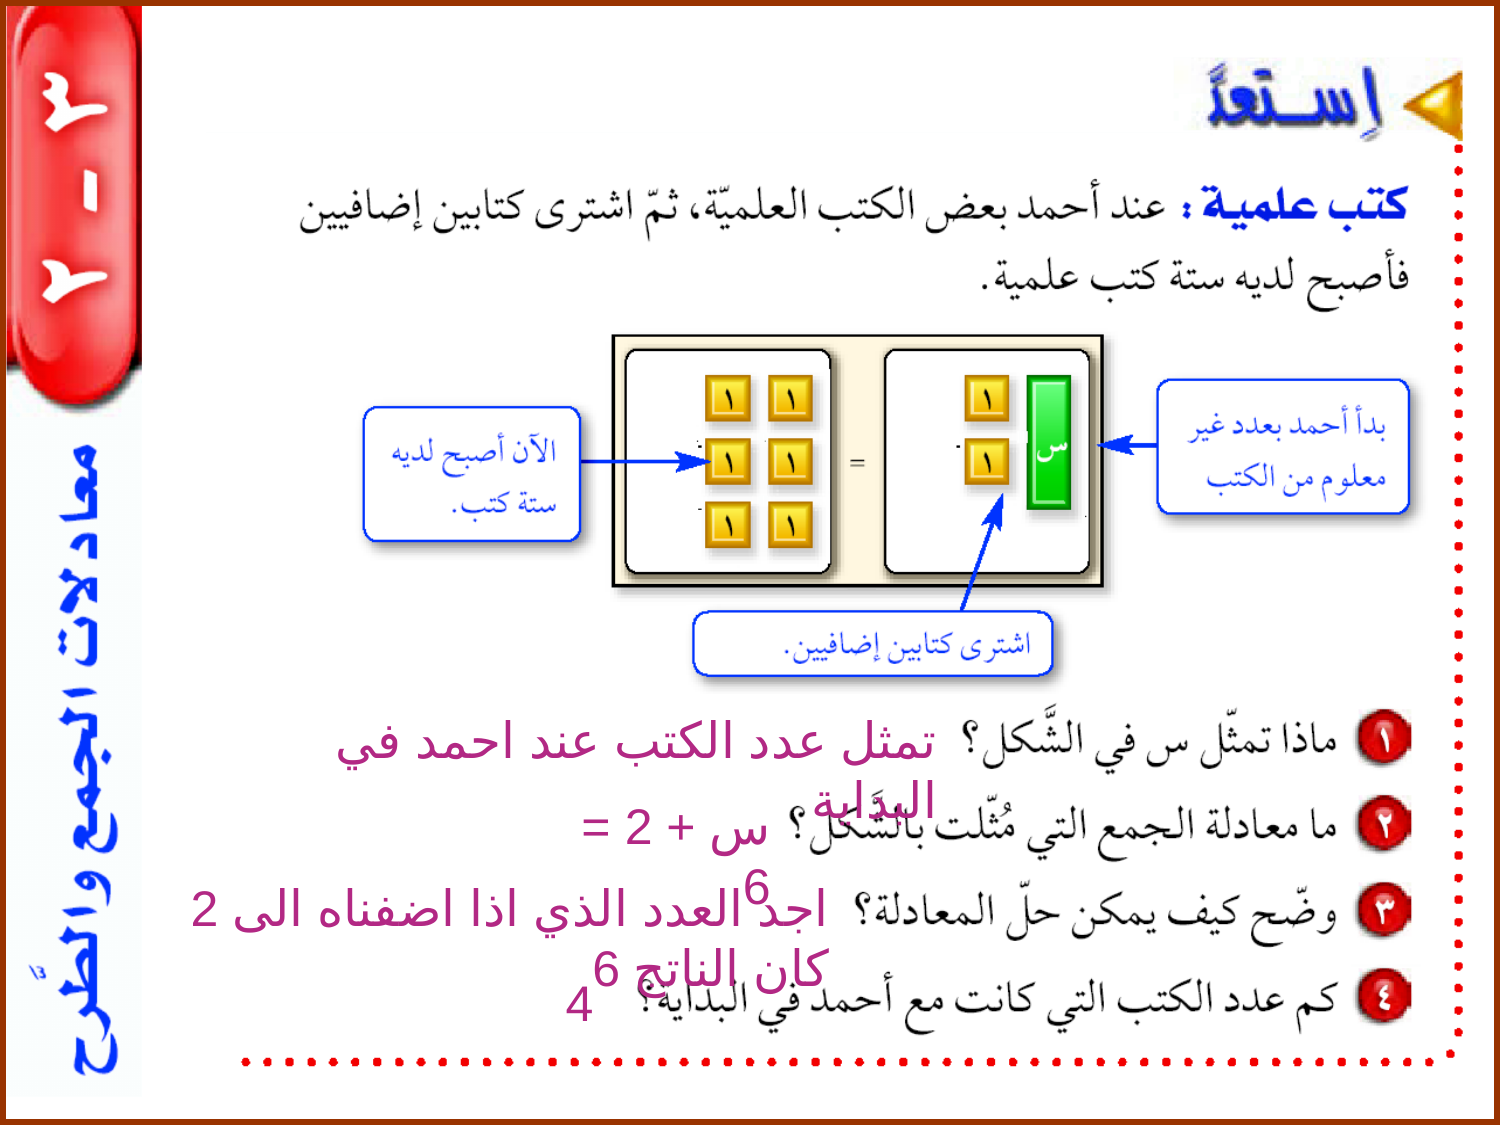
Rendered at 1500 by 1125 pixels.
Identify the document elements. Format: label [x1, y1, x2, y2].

picture [206, 42, 1471, 1083]
text_box [0, 0, 1500, 1125]
